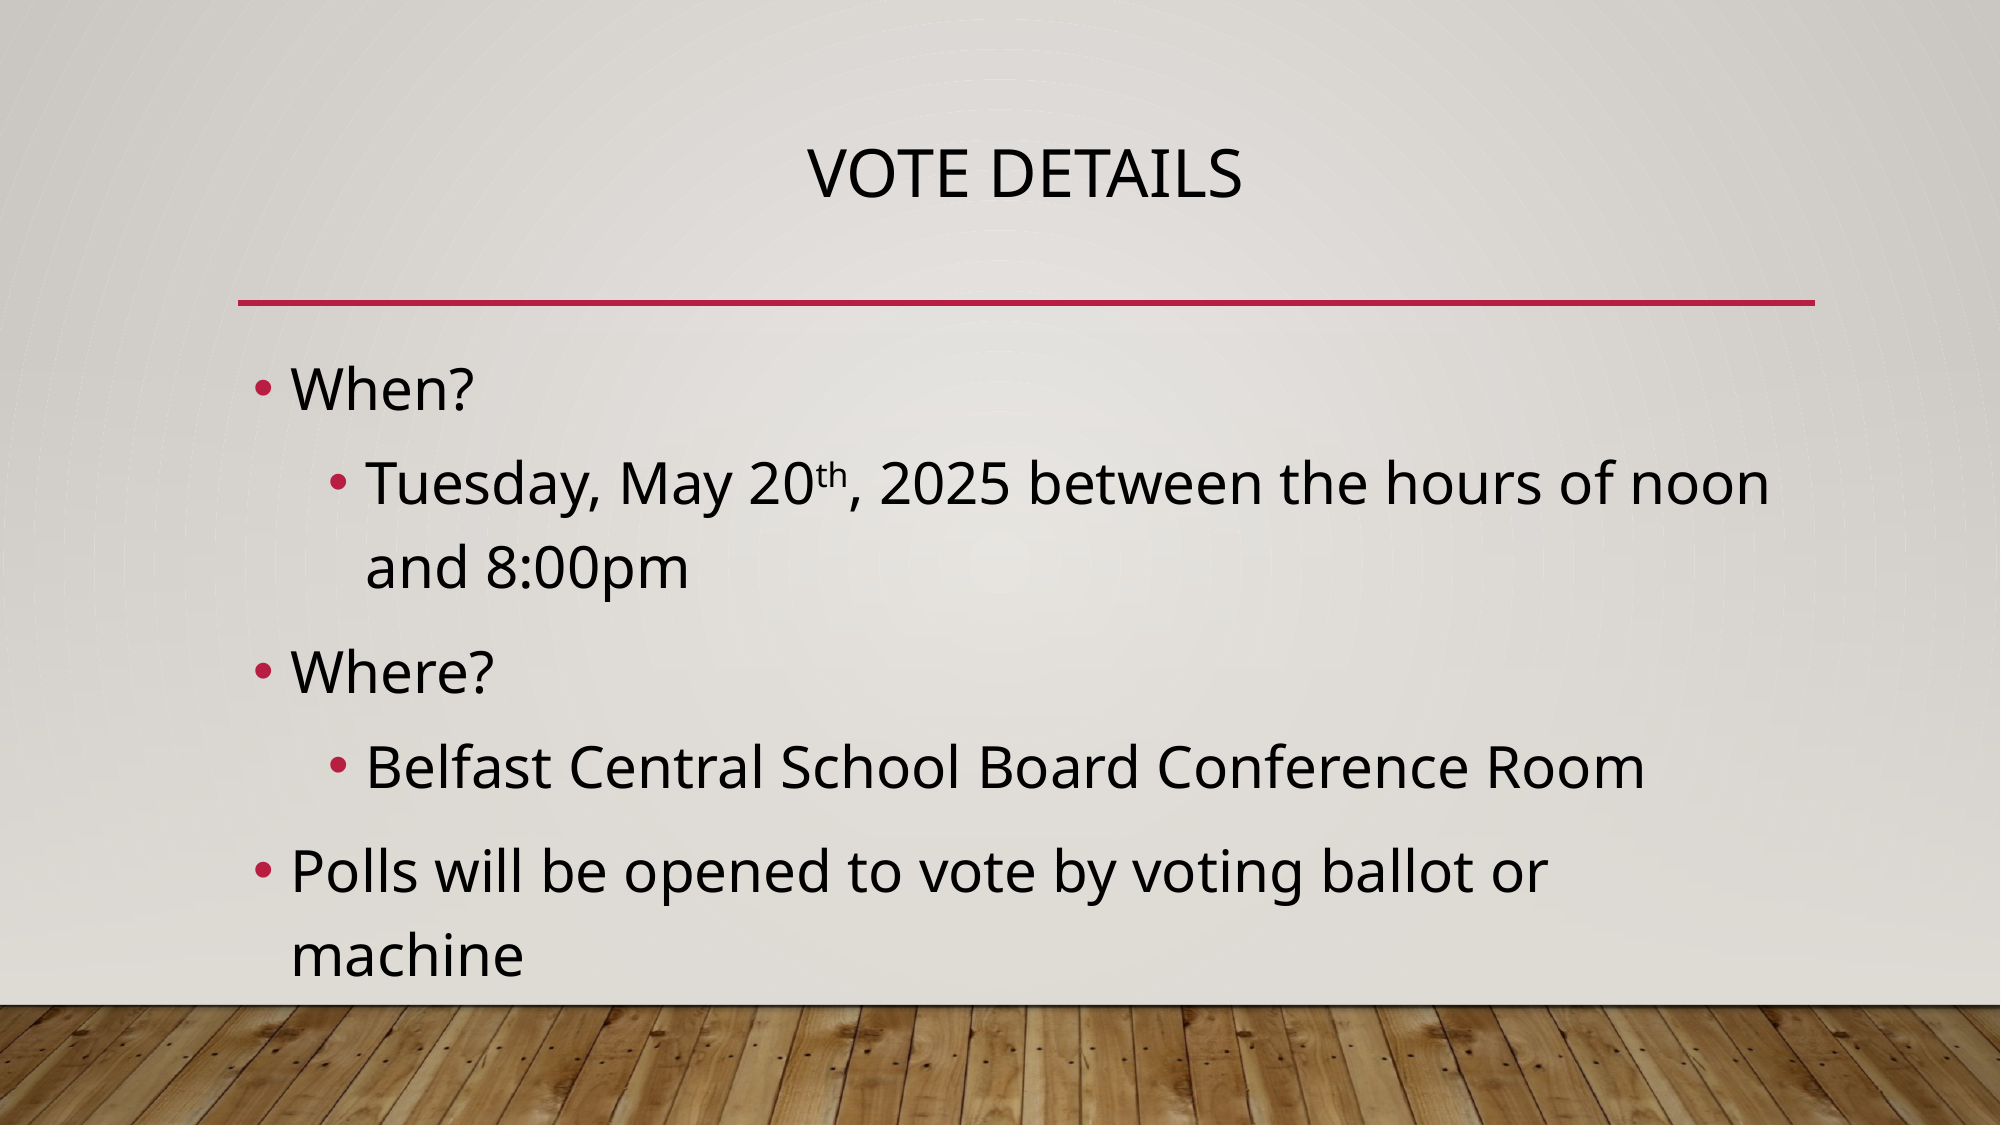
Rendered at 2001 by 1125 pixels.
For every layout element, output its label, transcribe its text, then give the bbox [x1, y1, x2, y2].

picture [0, 1005, 2000, 1125]
list When? Tuesday, May 20th, 2025 between the hours of noon and 8:00pm Where? Belfast Central School Board Conference Room Polls will be opened to vote by voting ballot or machine [238, 330, 1814, 897]
title Vote Details [238, 131, 1814, 305]
